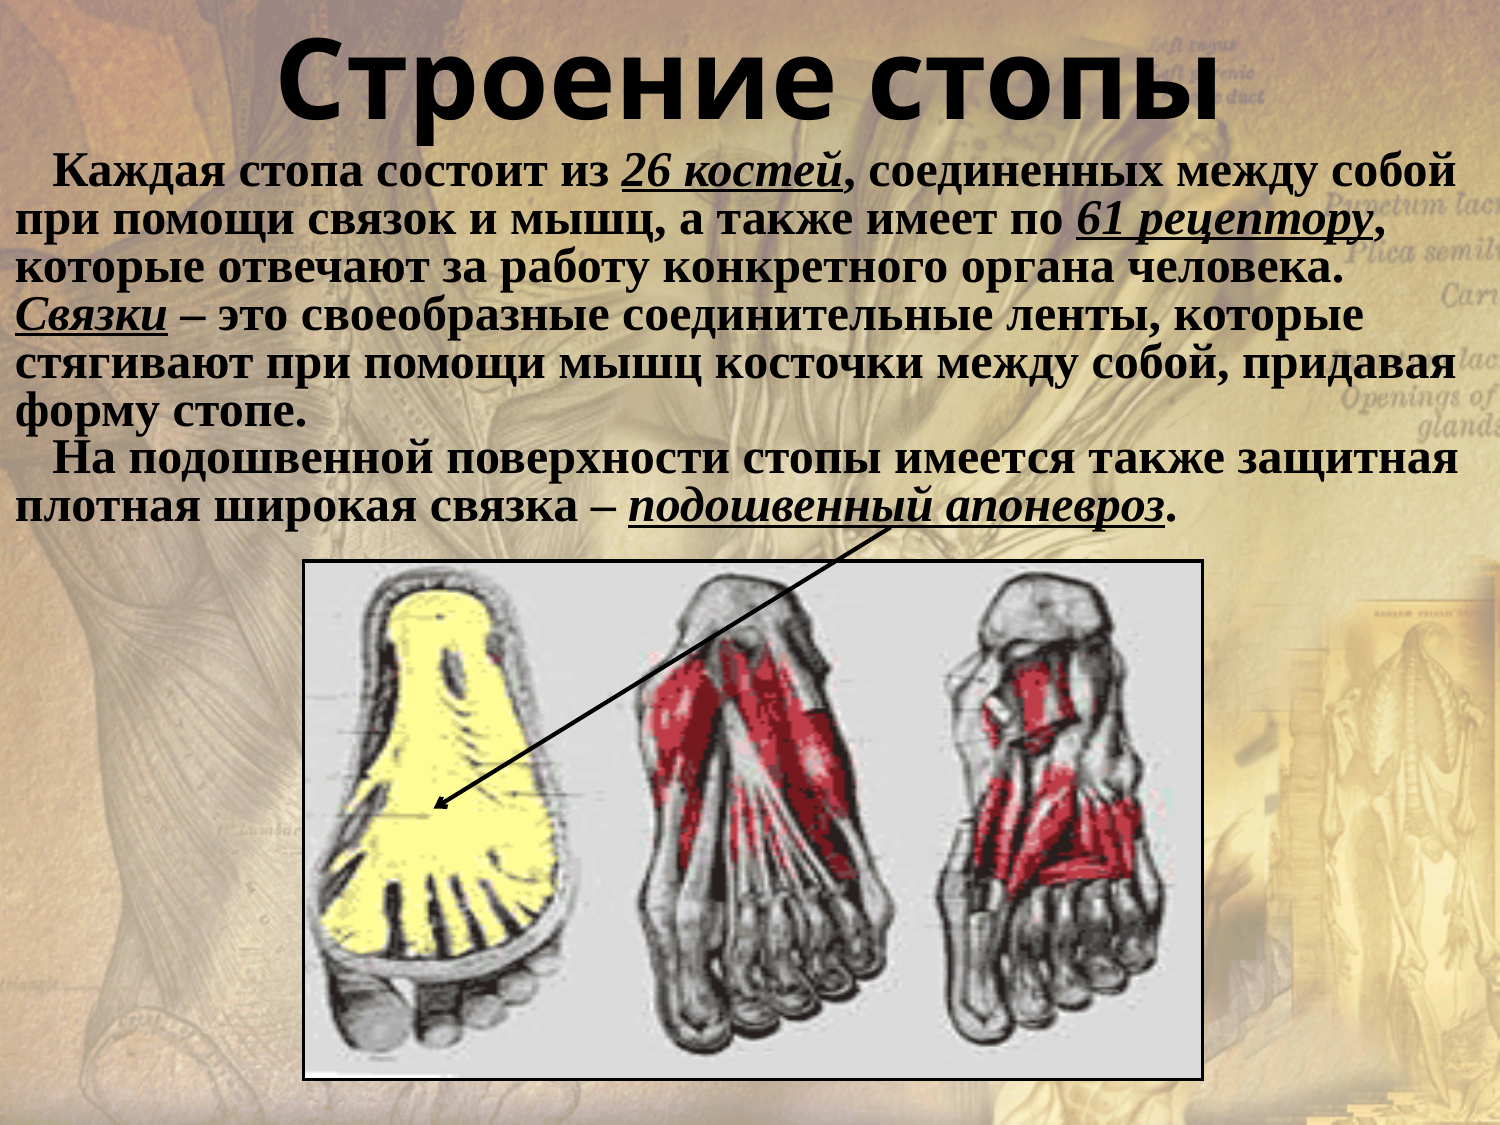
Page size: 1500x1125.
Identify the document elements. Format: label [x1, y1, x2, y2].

picture [0, 0, 1500, 1125]
list [304, 562, 1202, 1078]
text_box [433, 527, 891, 809]
